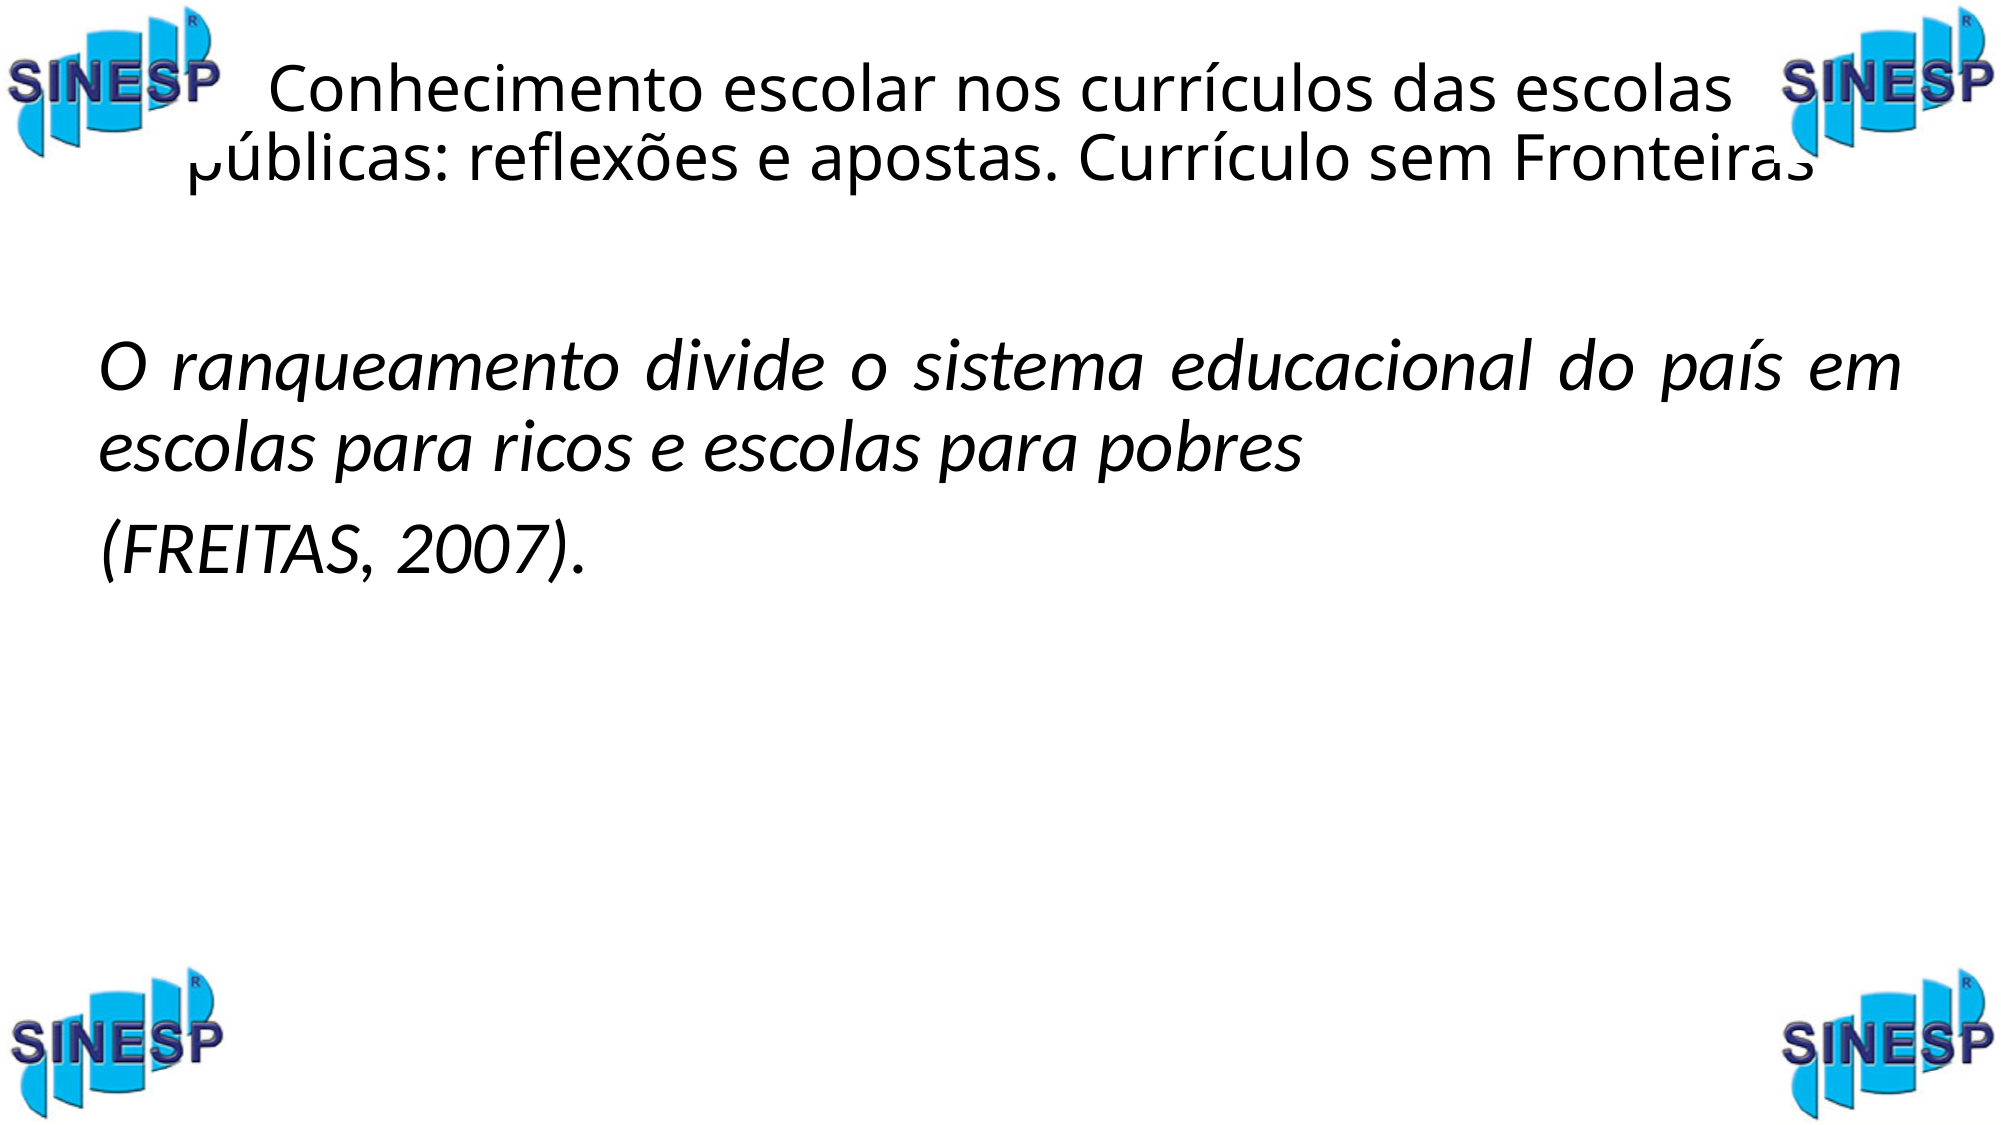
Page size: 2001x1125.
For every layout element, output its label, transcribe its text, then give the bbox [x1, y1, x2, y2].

picture [1774, 1, 2000, 163]
list O ranqueamento divide o sistema educacional do país em escolas para ricos e escolas para pobres (FREITAS, 2007). [83, 207, 1920, 965]
title Conhecimento escolar nos currículos das escolas públicas: reflexões e apostas. Currículo sem Fronteiras [153, 16, 1851, 207]
picture [3, 962, 229, 1124]
picture [1774, 963, 2000, 1125]
picture [0, 1, 226, 163]
